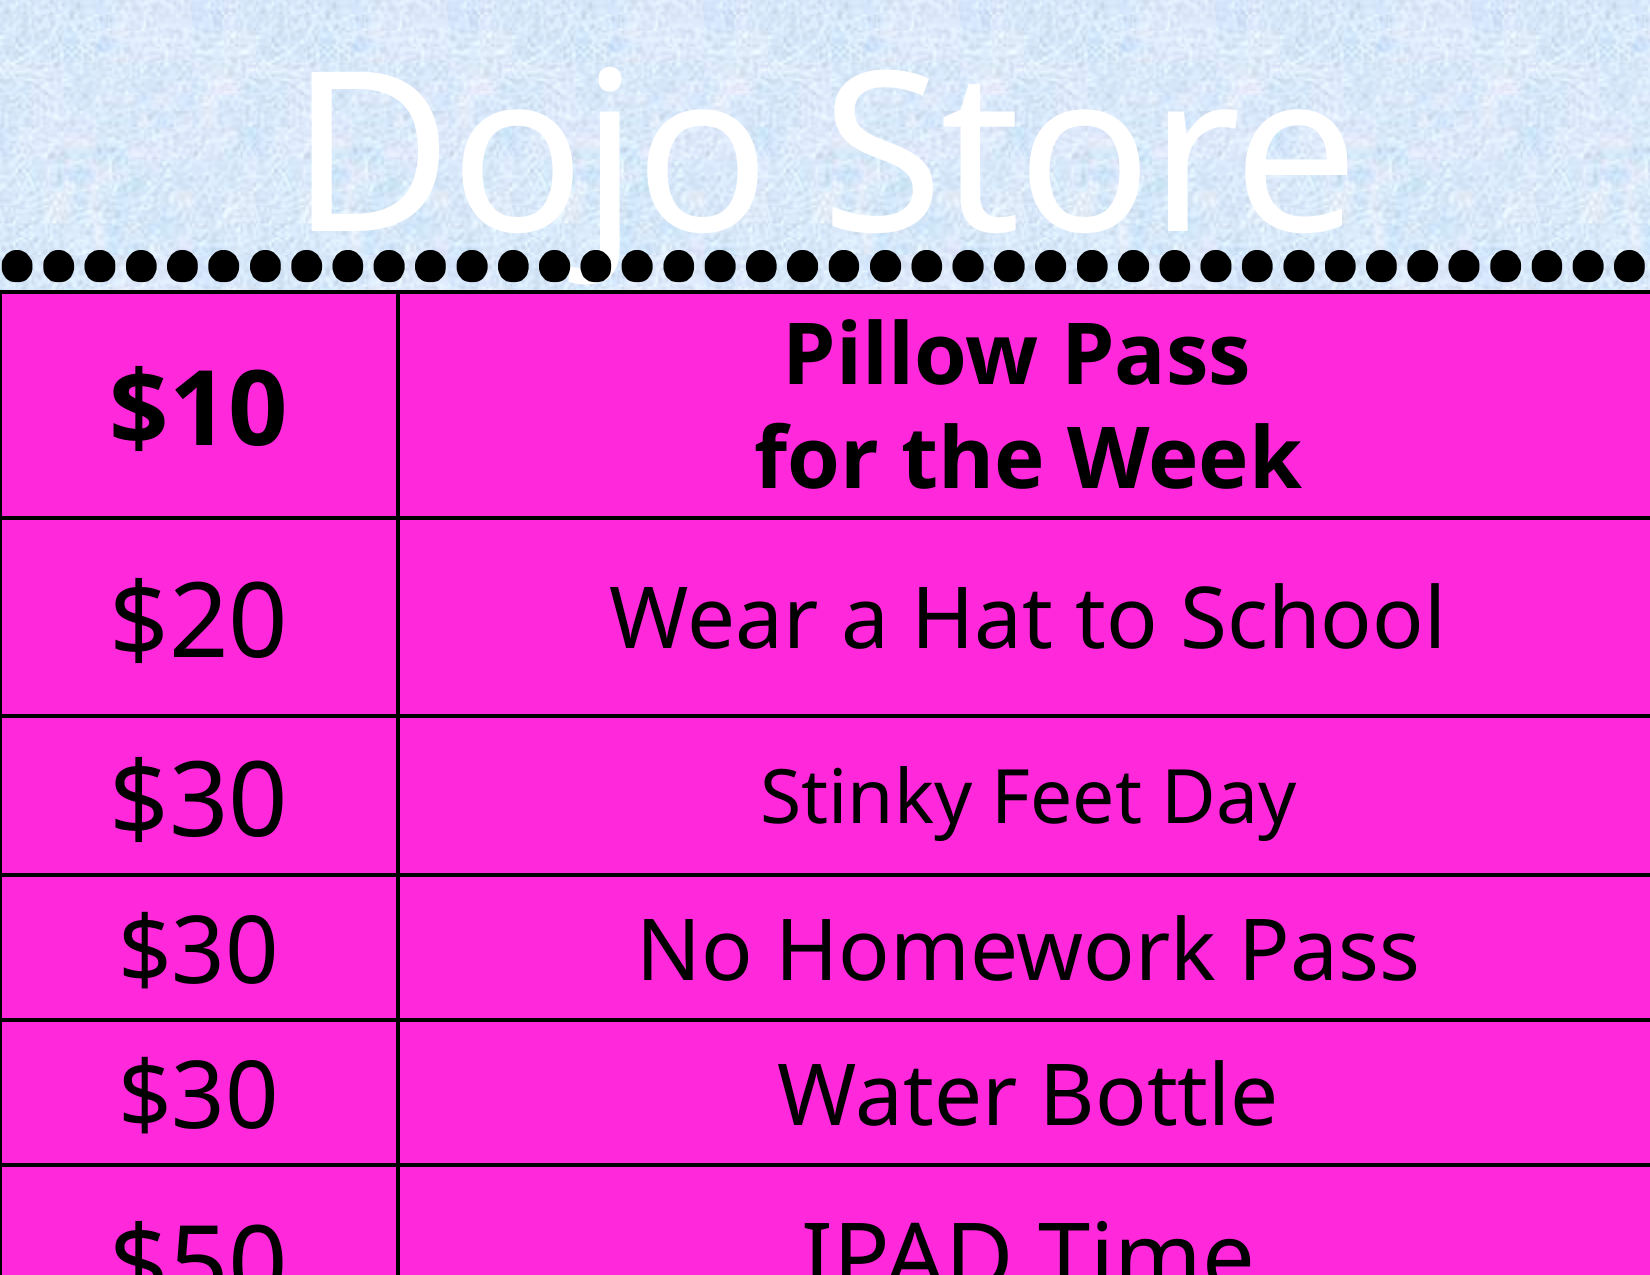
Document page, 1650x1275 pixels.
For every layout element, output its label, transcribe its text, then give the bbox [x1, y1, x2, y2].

table_cell Wear a Hat to School [400, 520, 1650, 714]
table_cell $30 [2, 718, 396, 873]
table_cell $50 [2, 1167, 396, 1275]
picture [0, 238, 1650, 292]
table_cell Stinky Feet Day [400, 718, 1650, 873]
table_cell $20 [2, 520, 396, 714]
table_header $10 [2, 302, 396, 516]
text_box Dojo Store [0, 0, 1650, 238]
table_cell Water Bottle [400, 1022, 1650, 1163]
table_header Pillow Pass for the Week [400, 301, 1650, 516]
table_cell $30 [2, 877, 396, 1018]
table_cell No Homework Pass [400, 877, 1650, 1018]
table_cell IPAD Time [400, 1167, 1650, 1275]
table_cell $30 [2, 1022, 396, 1163]
